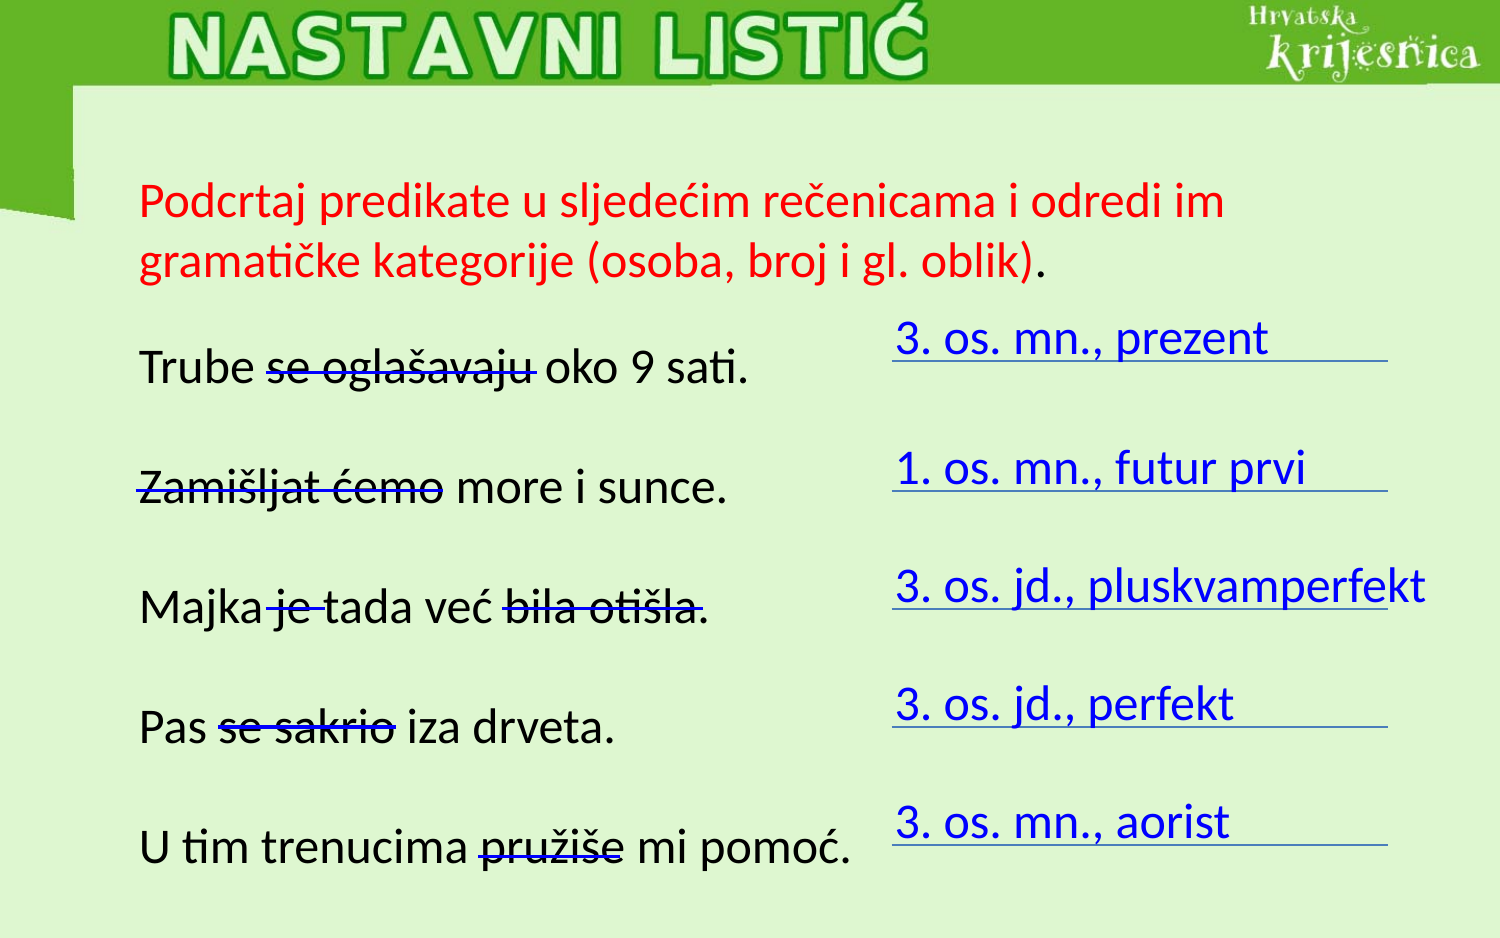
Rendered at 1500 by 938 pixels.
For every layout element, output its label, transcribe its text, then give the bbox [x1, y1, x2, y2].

text_box 3. os. jd., pluskvamperfekt [879, 544, 1471, 620]
text_box Podcrtaj predikate u sljedećim rečenicama i odredi im gramatičke kategorije (osoba, broj i gl. oblik). [123, 159, 1388, 295]
text_box 3. os. jd., perfekt [879, 663, 1441, 738]
picture [0, 0, 1500, 938]
text_box 1. os. mn., futur prvi [879, 426, 1353, 502]
text_box 3. os. mn., aorist [879, 781, 1441, 856]
text_box Trube se oglašavaju oko 9 sati. Zamišljat ćemo more i sunce. Majka je tada već bila otišla. Pas se sakrio iza drveta. U tim trenucima pružiše mi pomoć. [123, 266, 1199, 881]
text_box 3. os. mn., prezent [879, 296, 1353, 372]
